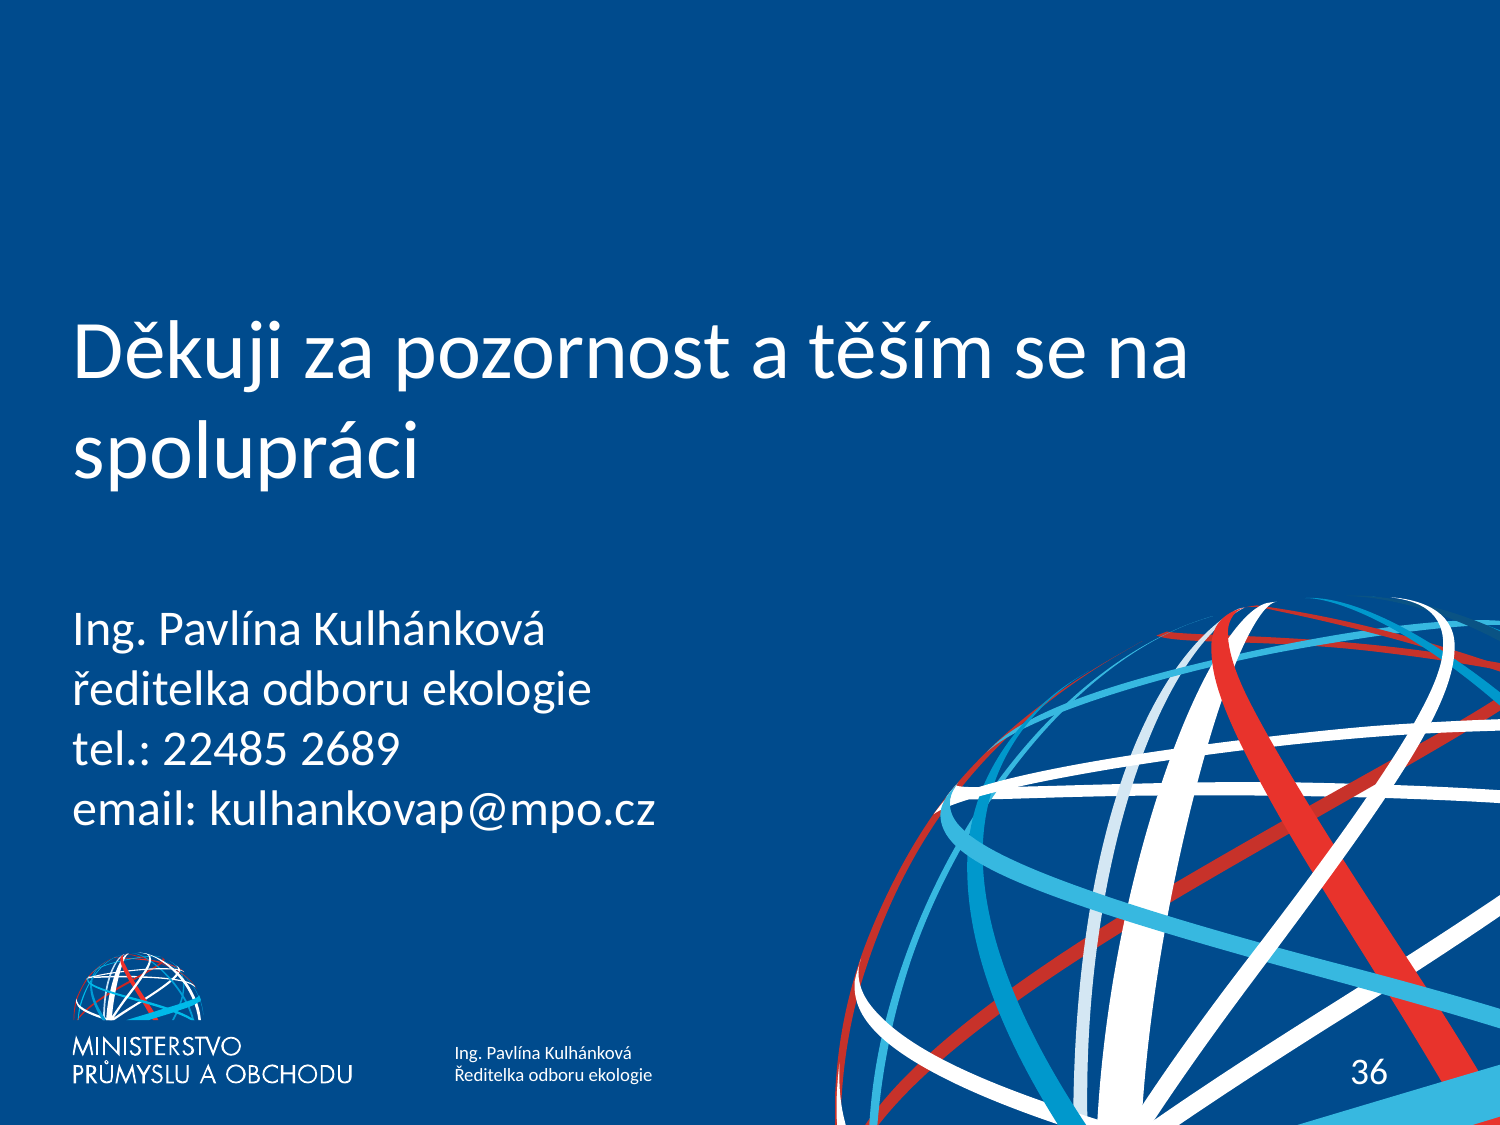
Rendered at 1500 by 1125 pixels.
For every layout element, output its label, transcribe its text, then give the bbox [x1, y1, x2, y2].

title Děkuji za pozornost a těším se na spolupráci Ing. Pavlína Kulhánková ředitelka odboru ekologie tel.: 22485 2689 email: kulhankovap@mpo.cz [72, 295, 1425, 841]
